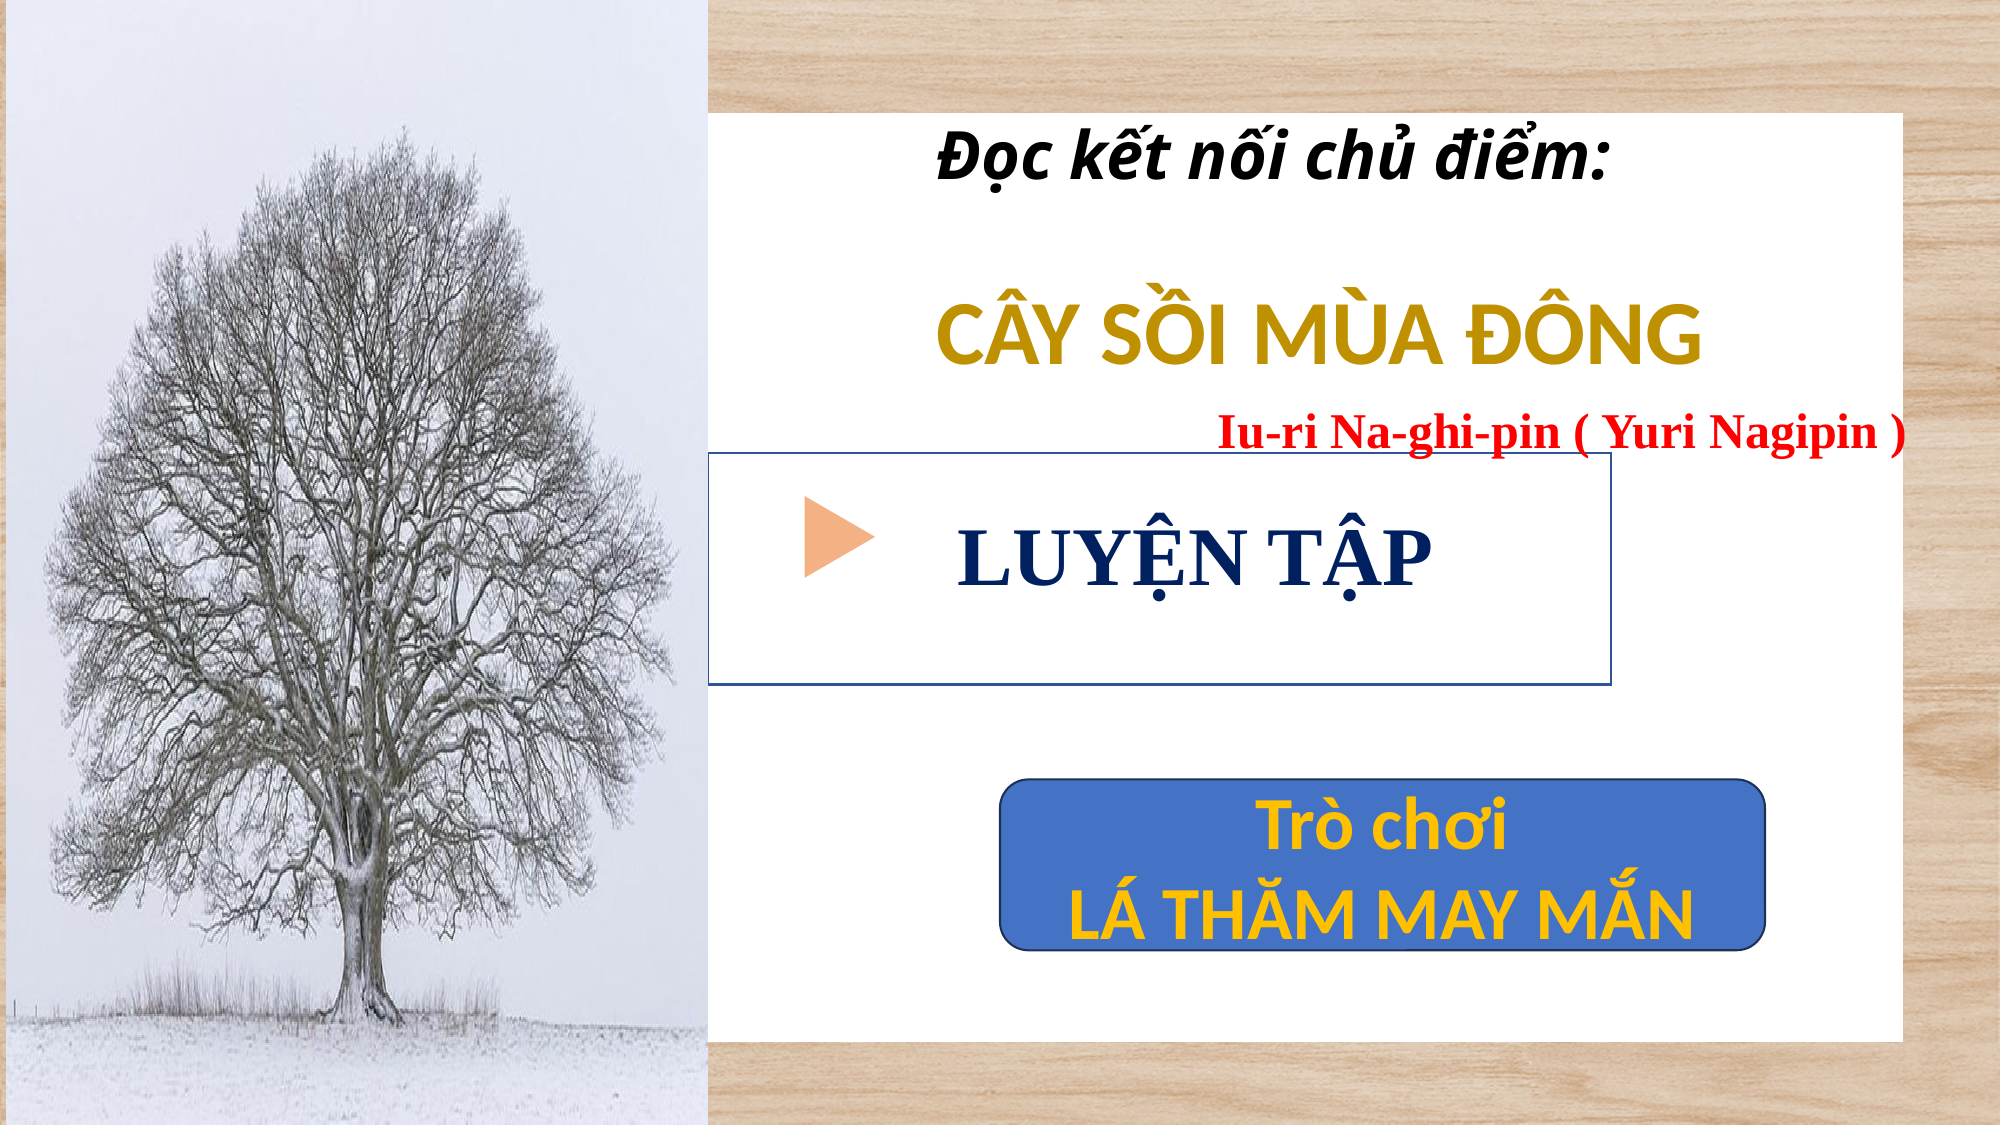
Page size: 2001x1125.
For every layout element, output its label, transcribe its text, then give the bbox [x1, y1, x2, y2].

text_box Trò chơi LÁ THĂM MAY MẮN [998, 778, 1767, 952]
text_box Đọc kết nối chủ điểm: CÂY SỒI MÙA ĐÔNG [921, 105, 1937, 391]
picture [0, 0, 2000, 1125]
text_box [708, 452, 1612, 685]
text_box Iu-ri Na-ghi-pin ( Yuri Nagipin ) [1011, 386, 1923, 466]
text_box LUYỆN TẬP [921, 442, 2000, 594]
